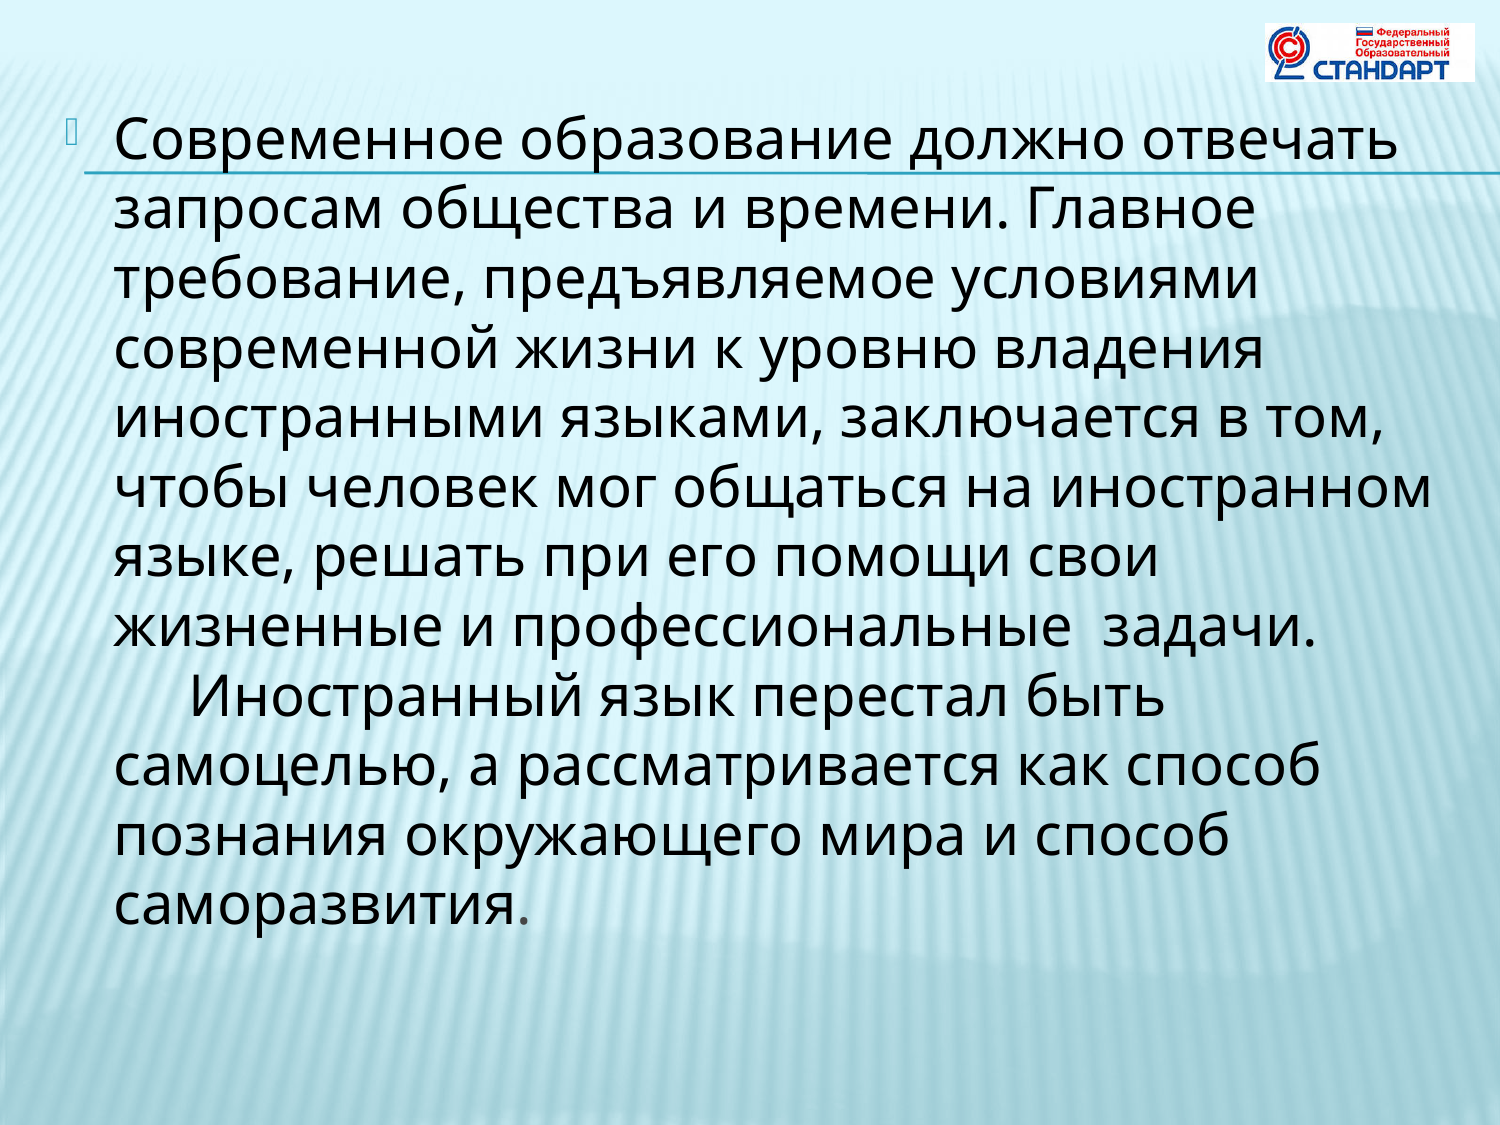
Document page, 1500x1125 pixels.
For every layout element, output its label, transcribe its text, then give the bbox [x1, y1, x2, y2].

picture [1265, 23, 1475, 83]
list Современное образование должно отвечать запросам общества и времени. Главное требование, предъявляемое условиями современной жизни к уровню владения иностранными языками, заключается в том, чтобы человек мог общаться на иностранном языке, решать при его помощи свои жизненные и профессиональные задачи. Иностранный язык перестал быть самоцелью, а рассматривается как способ познания окружающего мира и способ саморазвития. [50, 93, 1475, 998]
